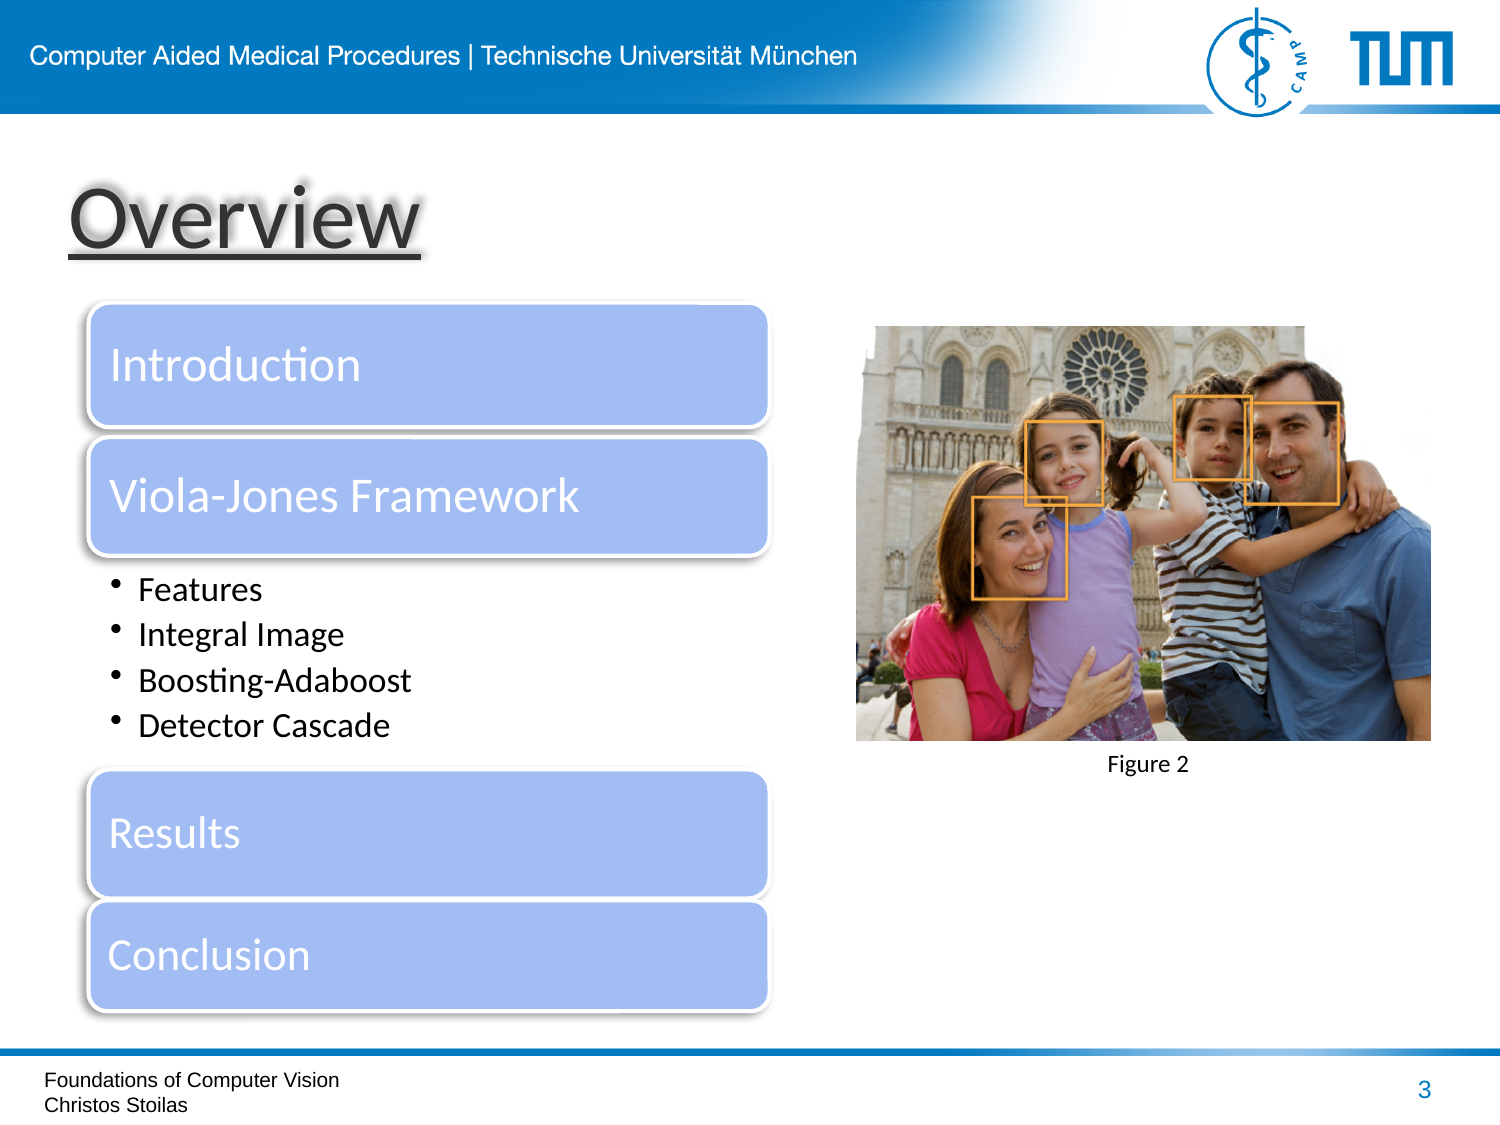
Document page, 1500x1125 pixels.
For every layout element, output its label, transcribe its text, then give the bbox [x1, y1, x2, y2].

text_box Foundations of Computer Vision Christos Stoilas [29, 1059, 892, 1124]
slide_number 3 [1352, 1063, 1447, 1114]
text_box Figure 2 [1092, 750, 1205, 785]
list [52, 266, 1448, 1024]
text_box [88, 302, 770, 1036]
title Overview [52, 148, 1448, 266]
picture [0, 0, 1500, 1125]
